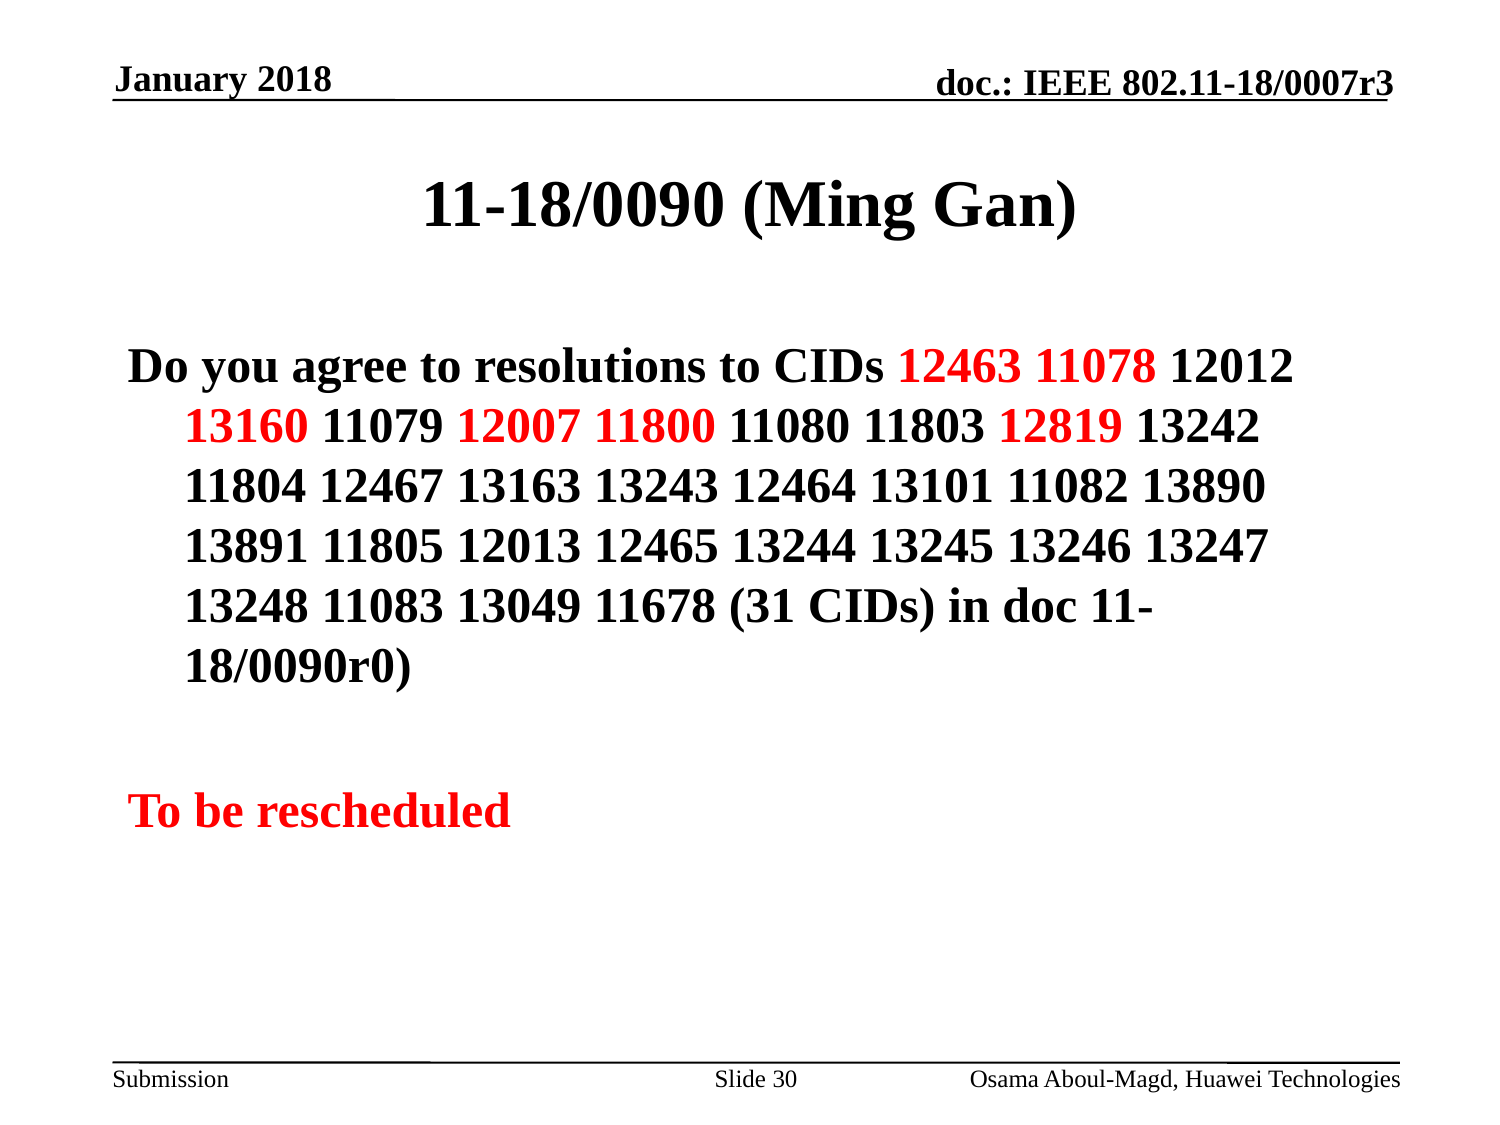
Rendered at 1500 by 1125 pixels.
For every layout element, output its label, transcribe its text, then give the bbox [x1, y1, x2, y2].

slide_number Slide 30 [712, 1061, 800, 1123]
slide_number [114, 54, 423, 100]
footer Osama Aboul-Magd, Huawei Technologies [878, 1061, 1402, 1093]
title 11-18/0090 (Ming Gan) [112, 112, 1388, 288]
list Do you agree to resolutions to CIDs 12463 11078 12012 13160 11079 12007 11800 11080 11803 12819 13242 11804 12467 13163 13243 12464 13101 11082 13890 13891 11805 12013 12465 13244 13245 13246 13247 13248 11083 13049 11678 (31 CIDs) in doc 11-18/0090r0) To be rescheduled [112, 324, 1388, 1000]
